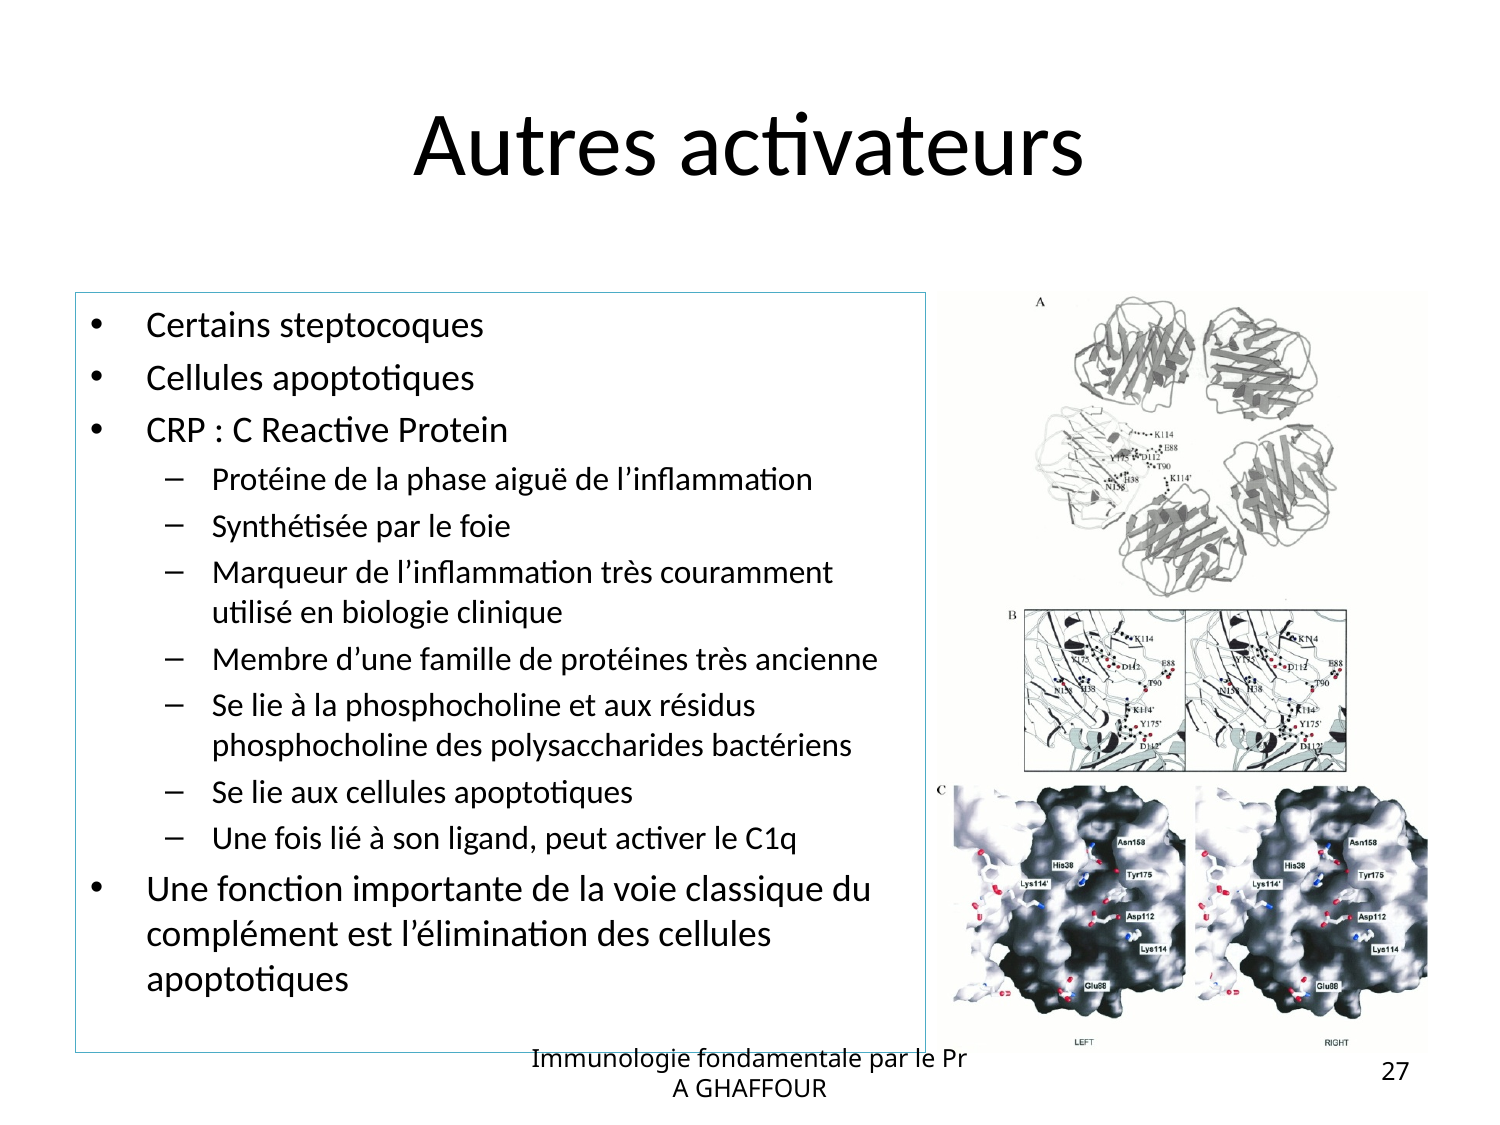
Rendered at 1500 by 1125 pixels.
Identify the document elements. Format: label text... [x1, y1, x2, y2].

title Autres activateurs [75, 45, 1425, 233]
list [937, 290, 1428, 1053]
slide_number 27 [1074, 1061, 1425, 1103]
list Certains steptocoques Cellules apoptotiques CRP : C Reactive Protein Protéine de la phase aiguë de l’inflammation Synthétisée par le foie Marqueur de l’inflammation très couramment utilisé en biologie clinique Membre d’une famille de protéines très ancienne Se lie à la phosphocholine et aux résidus phosphocholine des polysaccharides bactériens Se lie aux cellules apoptotiques Une fois lié à son ligand, peut activer le C1q Une fonction importante de la voie classique du complément est l’élimination des cellules apoptotiques [75, 292, 926, 1053]
footer Immunologie fondamentale par le Pr A GHAFFOUR [512, 1042, 988, 1103]
